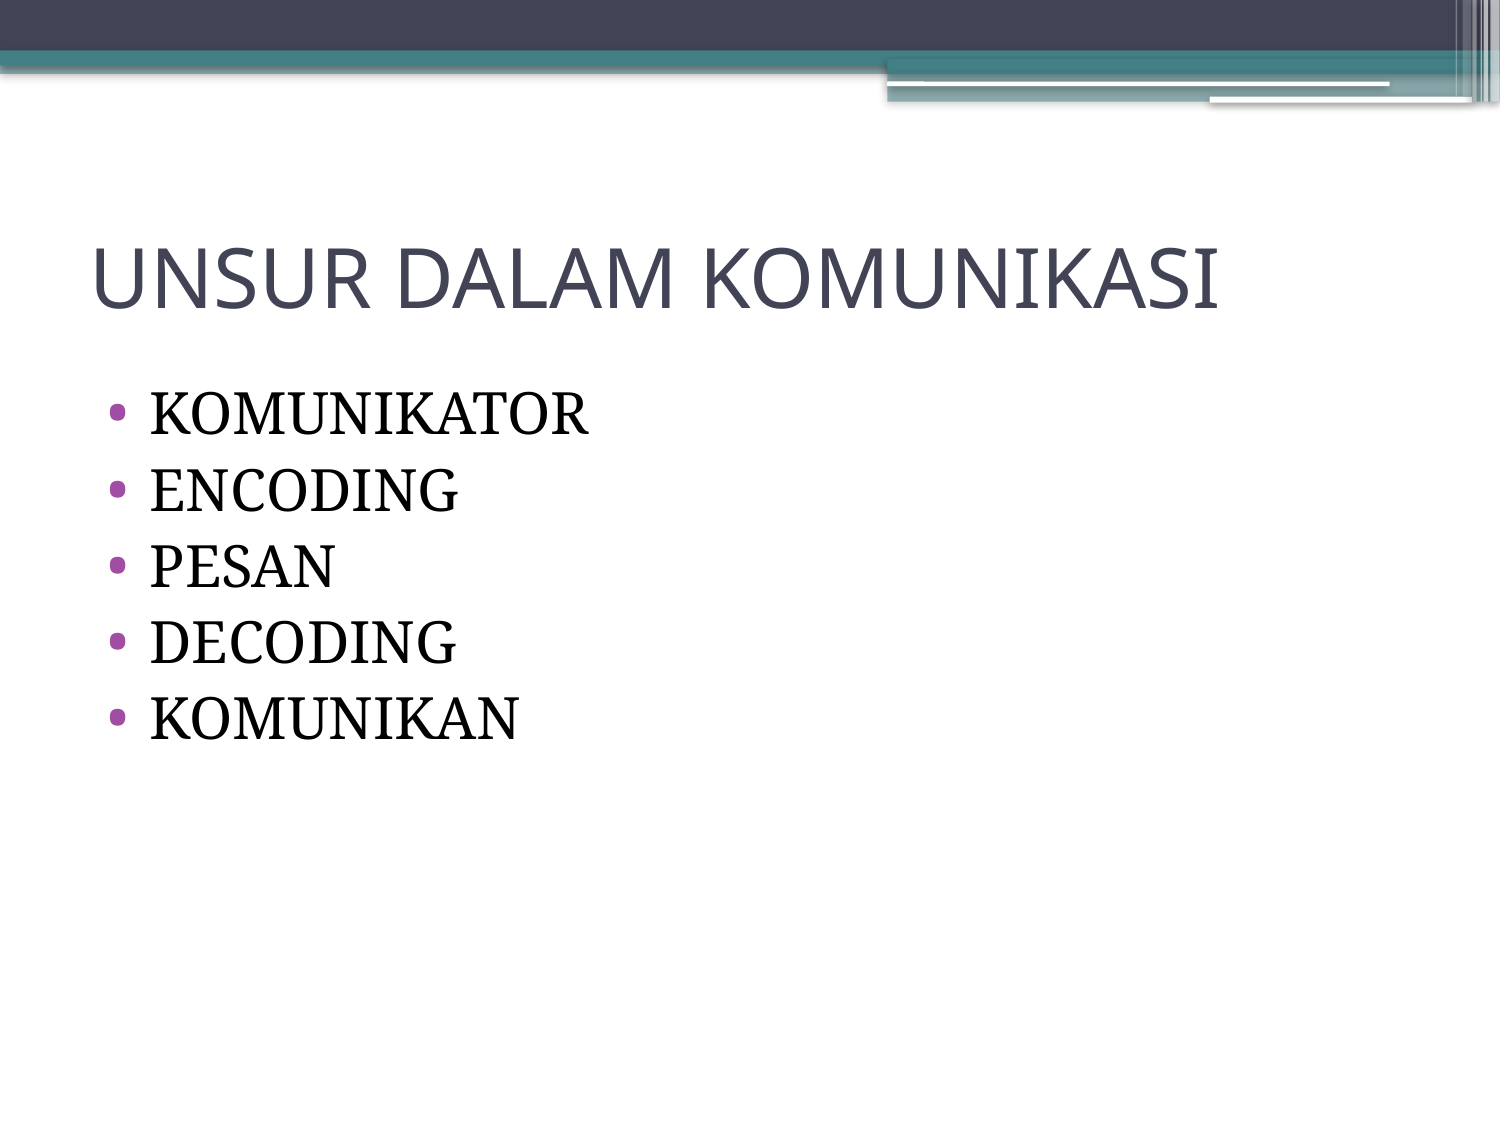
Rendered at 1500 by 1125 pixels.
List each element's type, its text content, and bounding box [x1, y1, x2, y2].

list KOMUNIKATOR ENCODING PESAN DECODING KOMUNIKAN [75, 368, 1425, 1079]
title UNSUR DALAM KOMUNIKASI [75, 187, 1425, 363]
